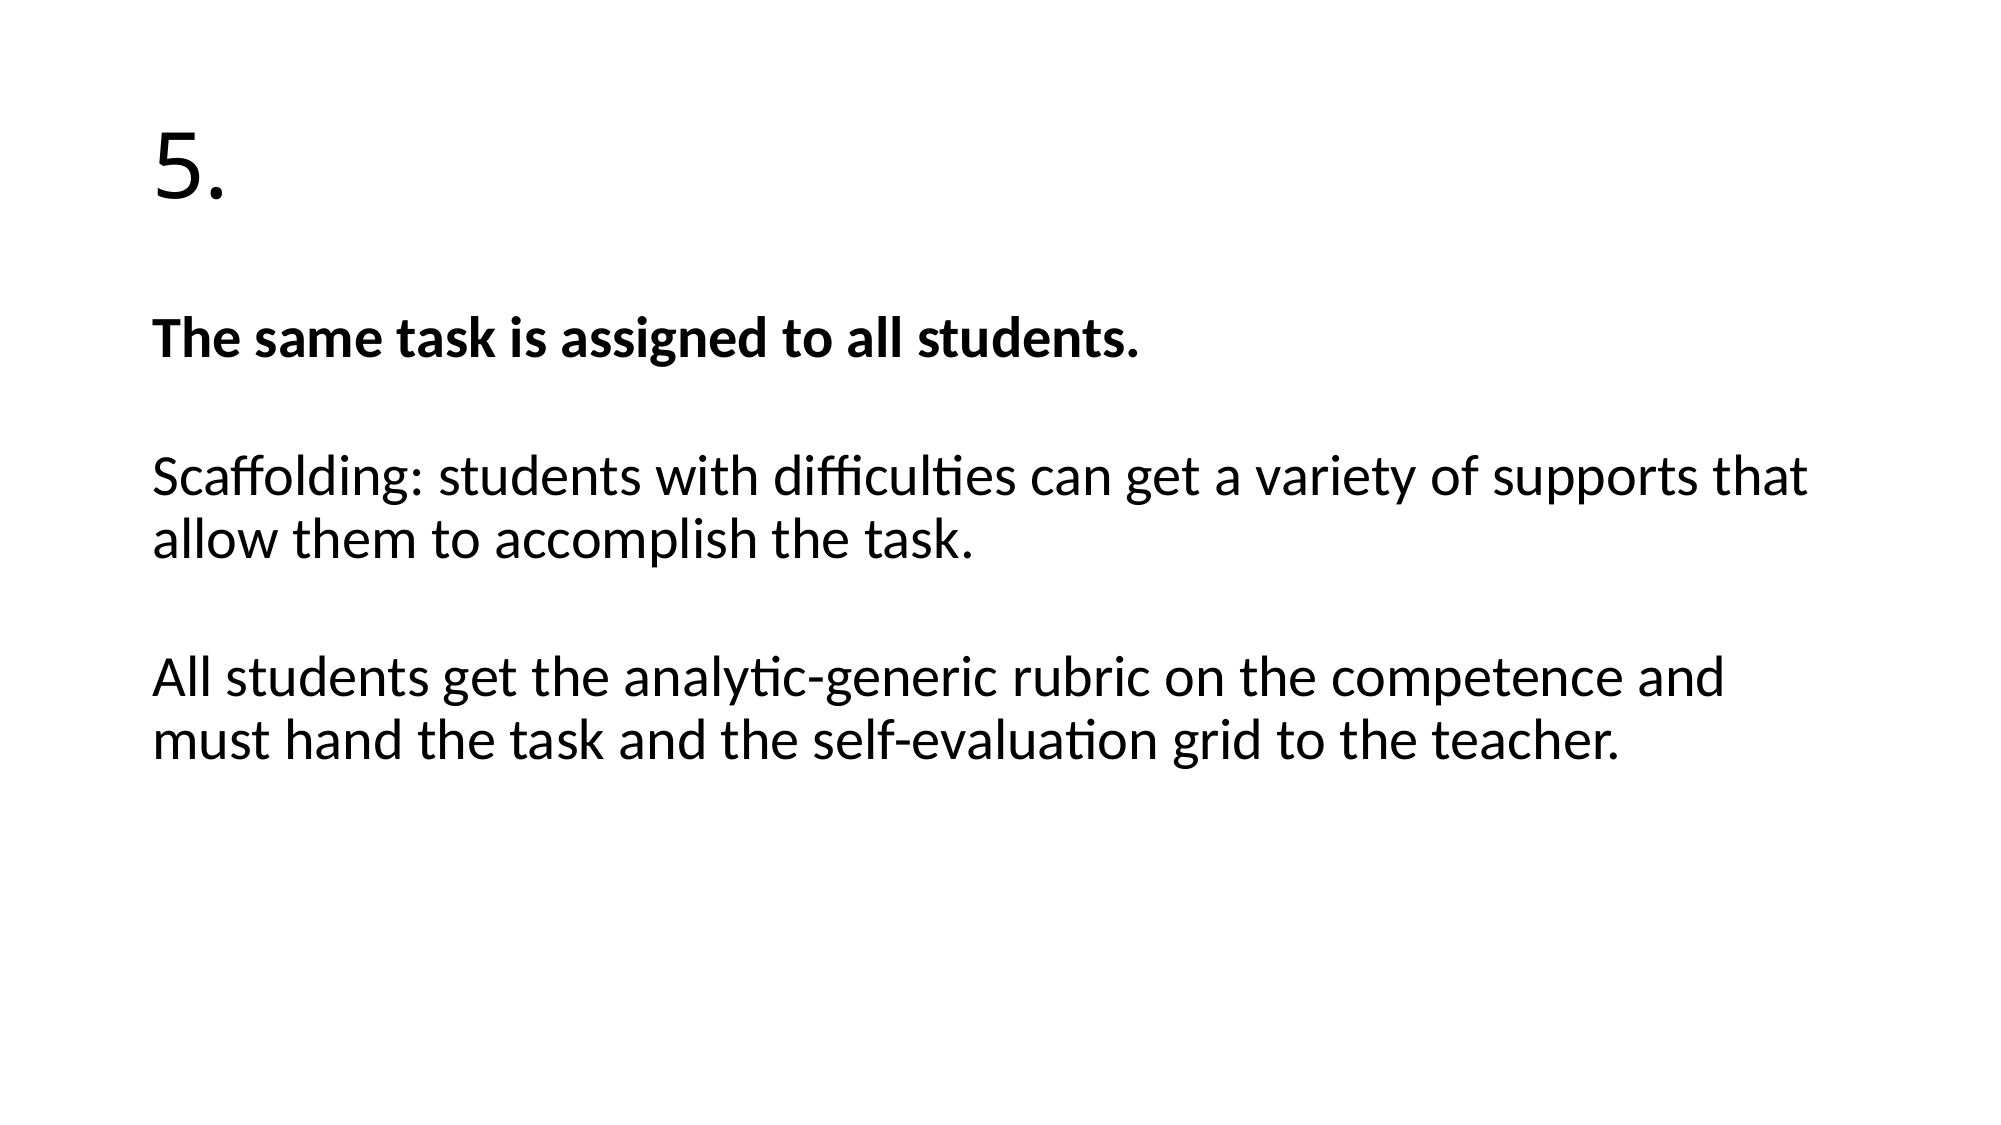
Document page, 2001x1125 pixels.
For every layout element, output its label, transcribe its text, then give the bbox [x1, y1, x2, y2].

title 5. [137, 59, 1863, 278]
list The same task is assigned to all students. Scaffolding: students with difficulties can get a variety of supports that allow them to accomplish the task. All students get the analytic-generic rubric on the competence and must hand the task and the self-evaluation grid to the teacher. [137, 299, 1863, 1014]
